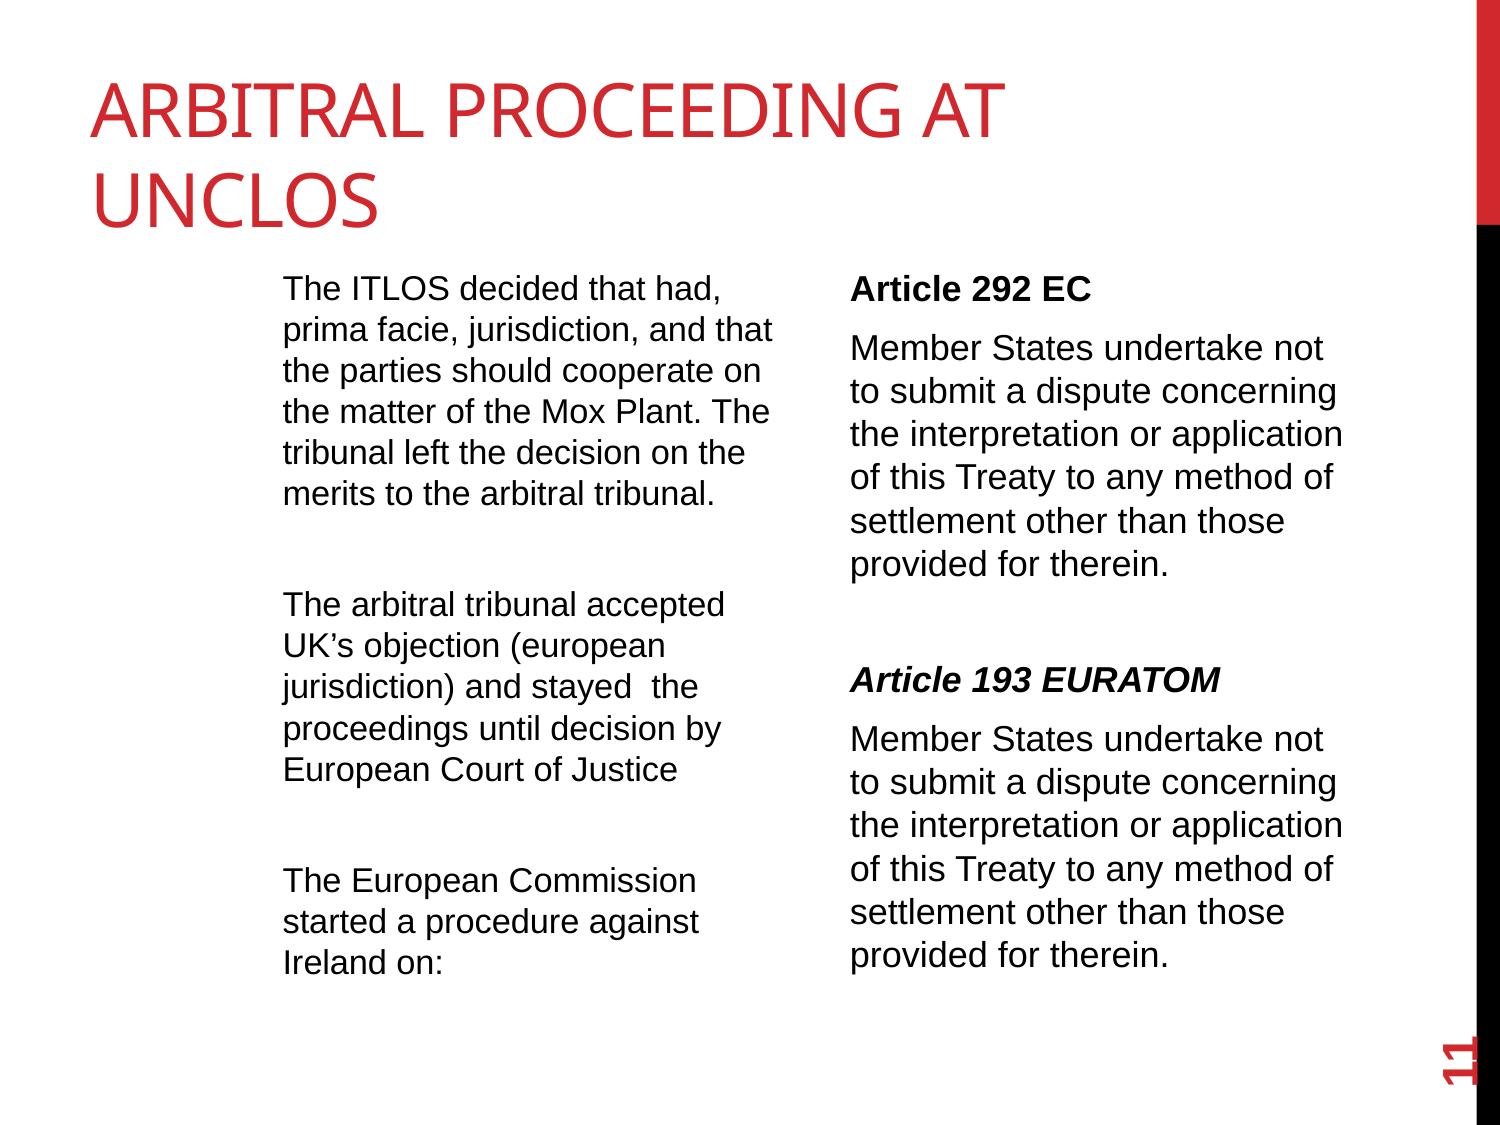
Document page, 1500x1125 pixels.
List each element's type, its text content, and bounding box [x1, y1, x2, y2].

title Arbitral proceeding at unclos [75, 25, 1025, 250]
list The ITLOS decided that had, prima facie, jurisdiction, and that the parties should cooperate on the matter of the Mox Plant. The tribunal left the decision on the merits to the arbitral tribunal. The arbitral tribunal accepted UK’s objection (european jurisdiction) and stayed the proceedings until decision by European Court of Justice The European Commission started a procedure against Ireland on: [267, 258, 808, 1001]
list Article 292 EC Member States undertake not to submit a dispute concerning the interpretation or application of this Treaty to any method of settlement other than those provided for therein. Article 193 EURATOM Member States undertake not to submit a dispute concerning the interpretation or application of this Treaty to any method of settlement other than those provided for therein. [834, 258, 1375, 1001]
slide_number 11 [1427, 887, 1488, 1104]
